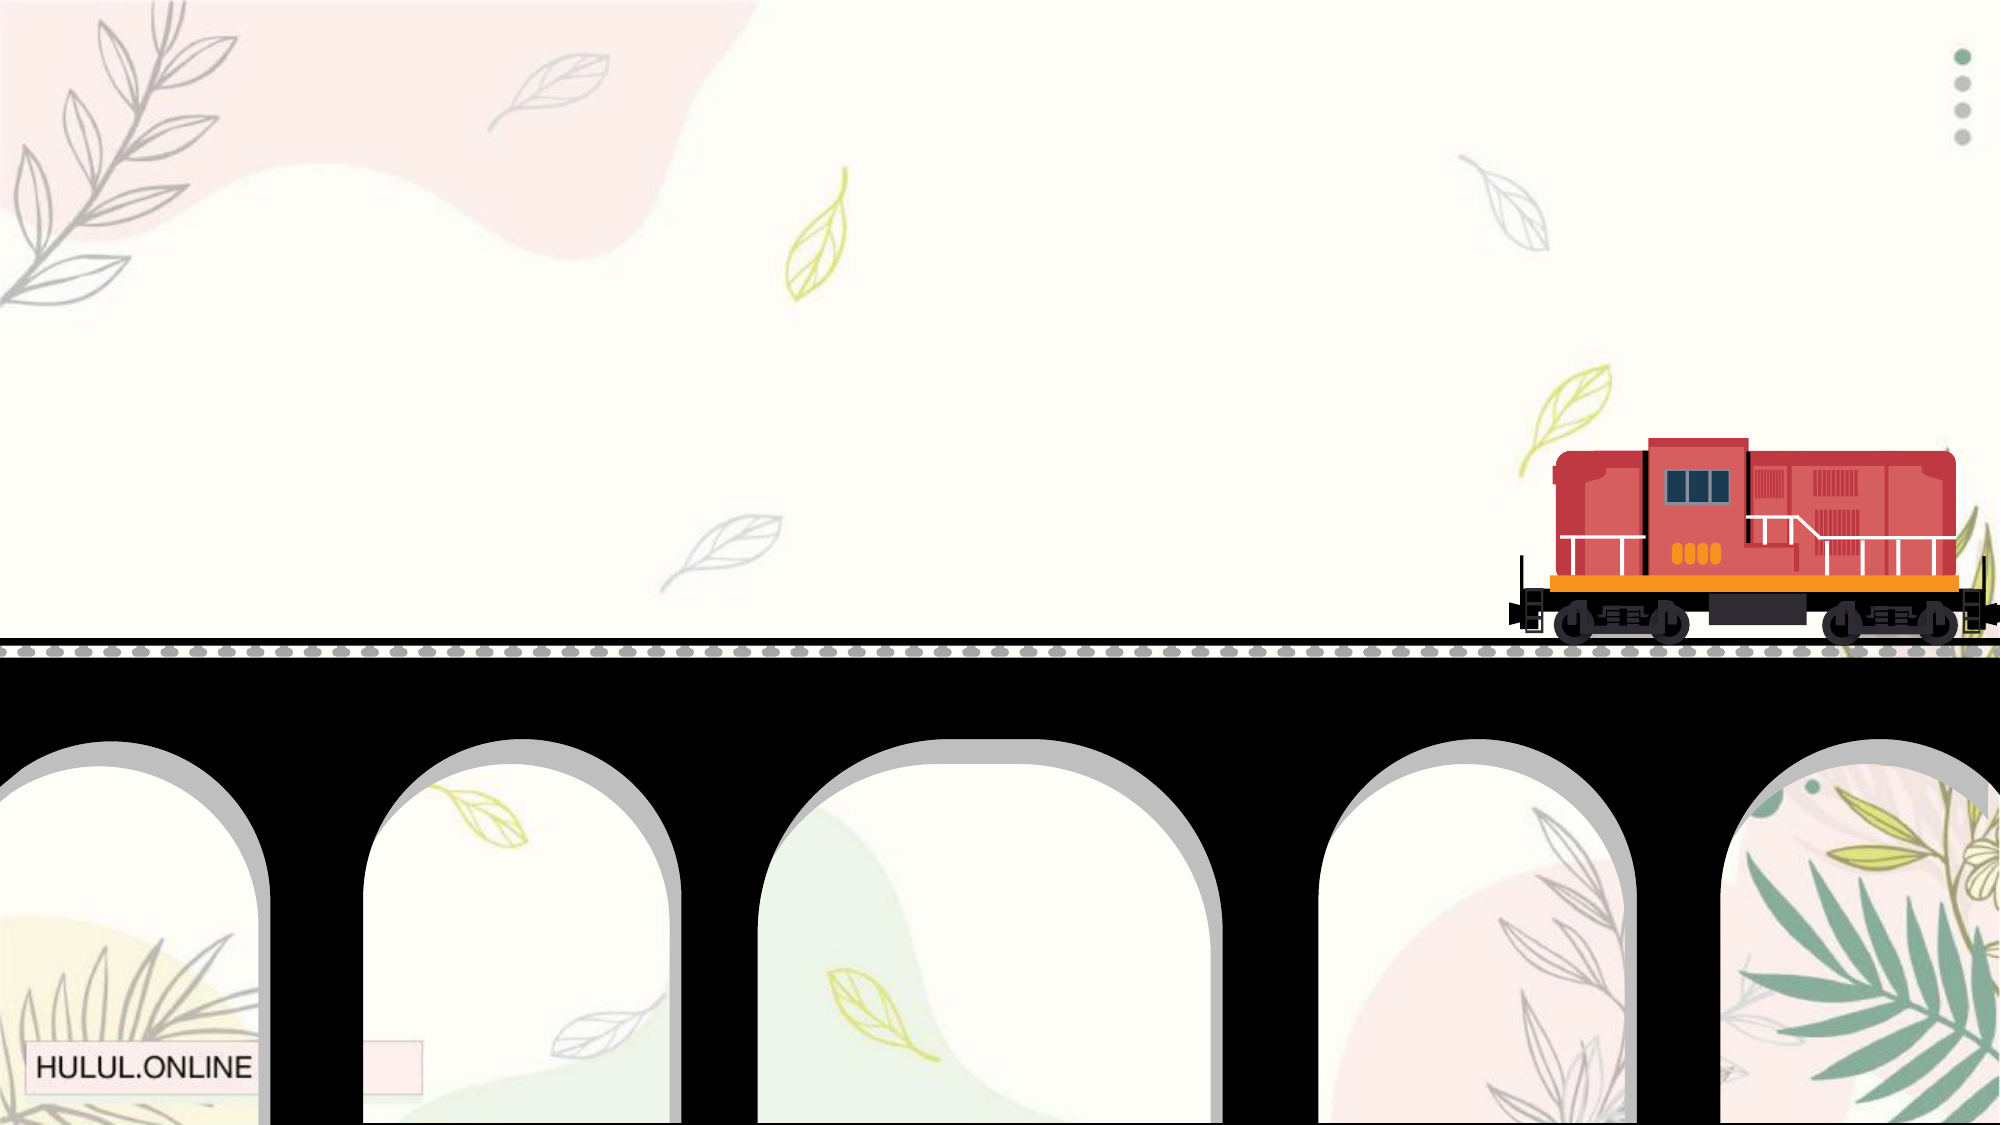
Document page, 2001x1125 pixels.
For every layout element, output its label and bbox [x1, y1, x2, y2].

text_box [1331, 741, 1635, 1122]
picture [0, 768, 257, 1125]
text_box [1733, 741, 1990, 841]
text_box [1508, 438, 2000, 666]
text_box [0, 645, 1508, 657]
text_box [0, 637, 1508, 645]
text_box [774, 741, 1221, 1122]
text_box [376, 741, 680, 1122]
picture [1320, 766, 1623, 1122]
picture [365, 766, 668, 1122]
picture [759, 766, 1209, 1122]
text_box [0, 743, 269, 1125]
picture [0, 0, 2001, 1125]
text_box [0, 657, 2000, 1125]
